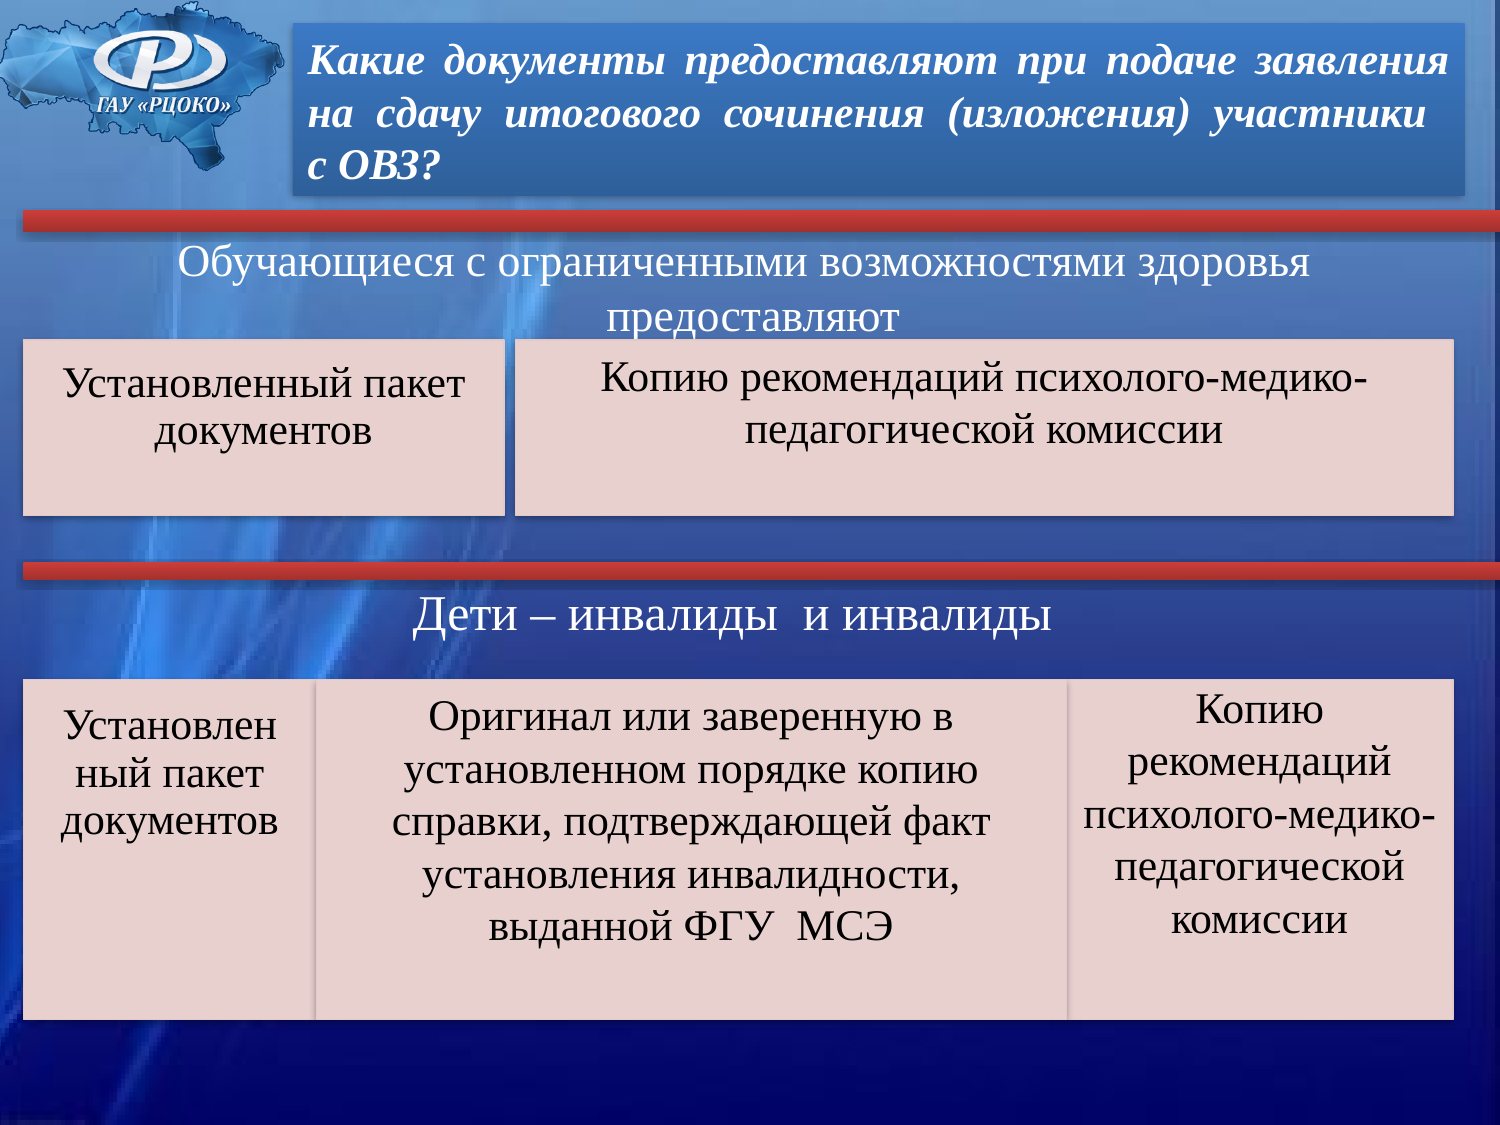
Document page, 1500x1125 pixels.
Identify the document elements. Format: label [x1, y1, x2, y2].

text_box [23, 679, 317, 1020]
text_box [1066, 679, 1454, 1020]
picture [0, 0, 1500, 1125]
text_box [23, 562, 1466, 680]
text_box [515, 339, 1454, 516]
text_box [23, 339, 505, 516]
text_box [23, 210, 1466, 405]
